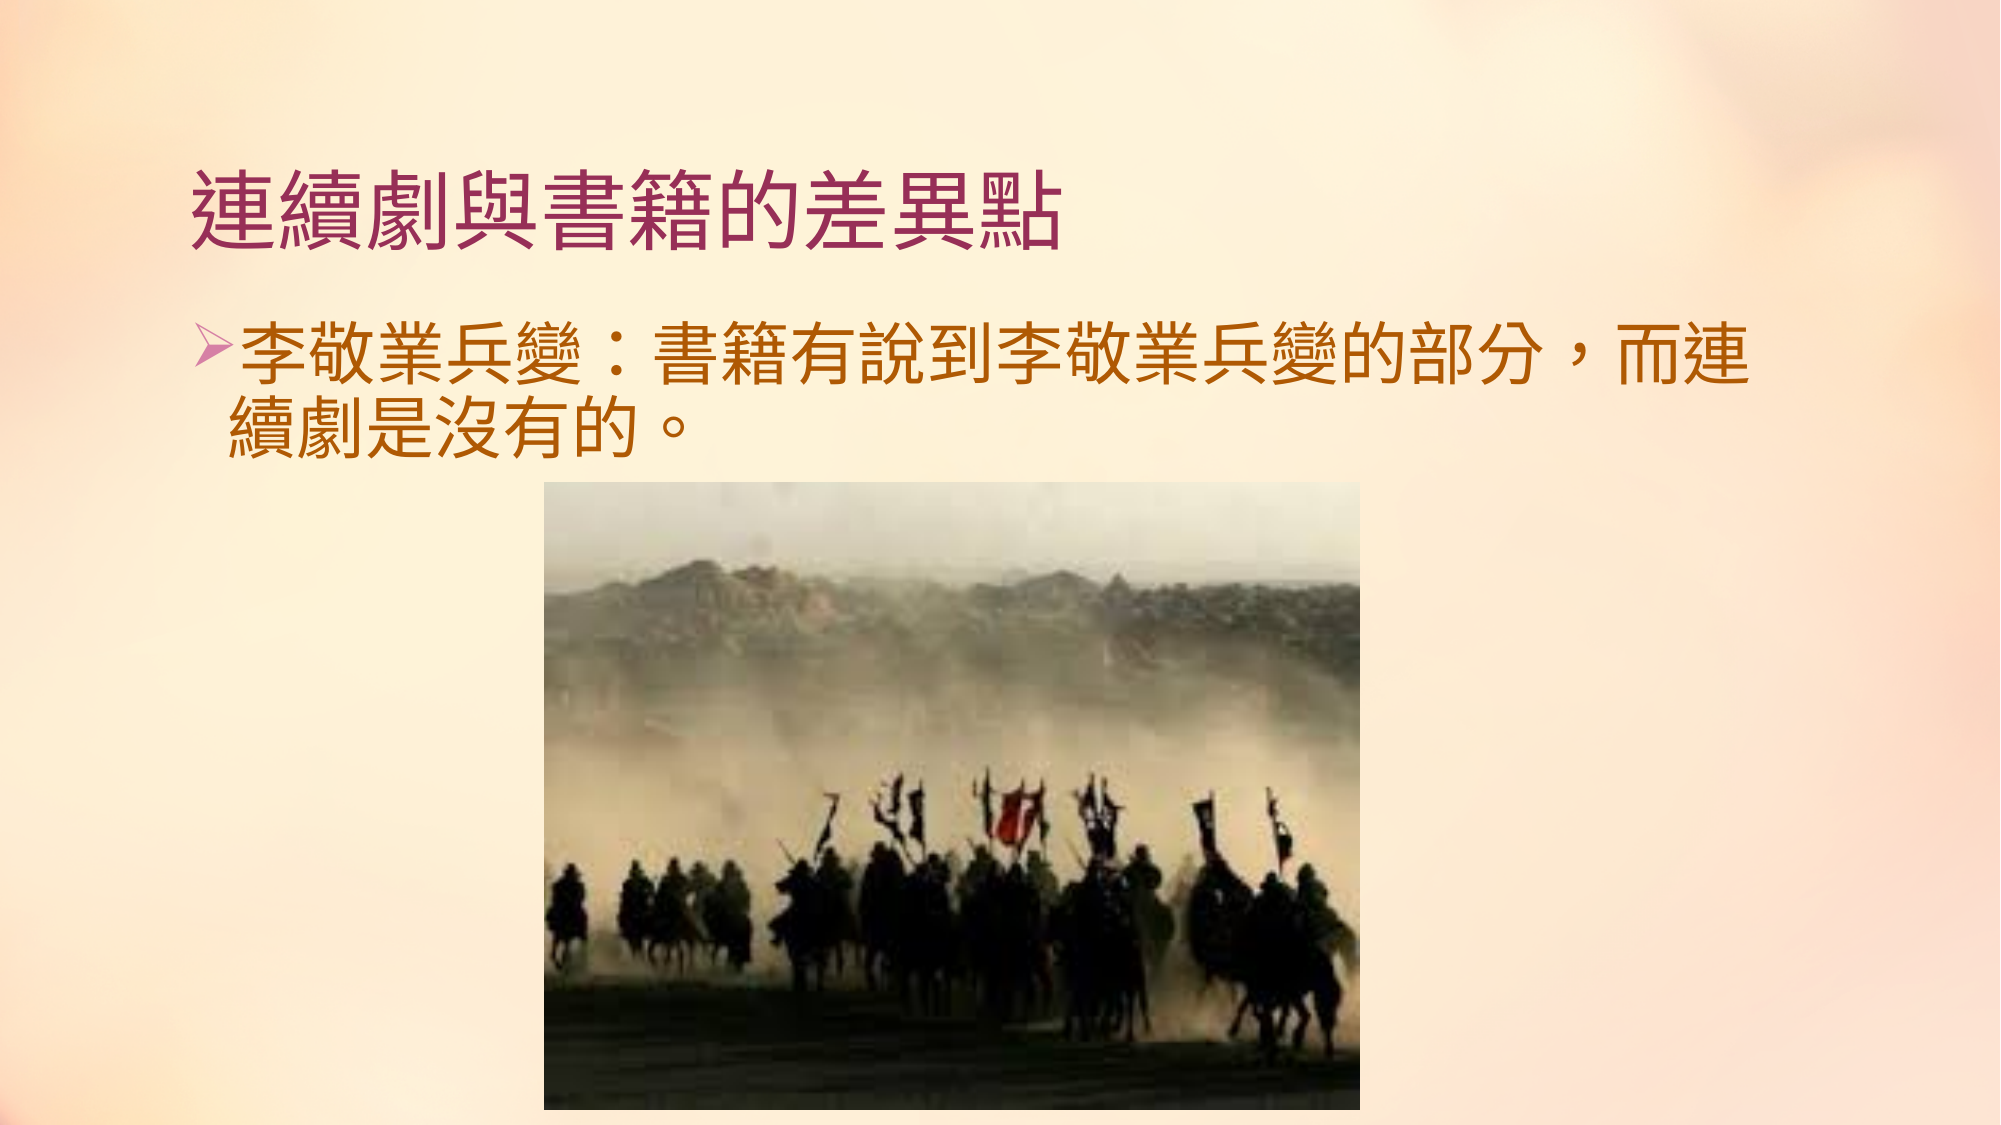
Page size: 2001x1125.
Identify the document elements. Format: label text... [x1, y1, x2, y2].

picture [0, 0, 2001, 1125]
list 李敬業兵變：書籍有說到李敬業兵變的部分，而連續劇是沒有的。 [174, 312, 1825, 1013]
title 連續劇與書籍的差異點 [174, 75, 1825, 271]
